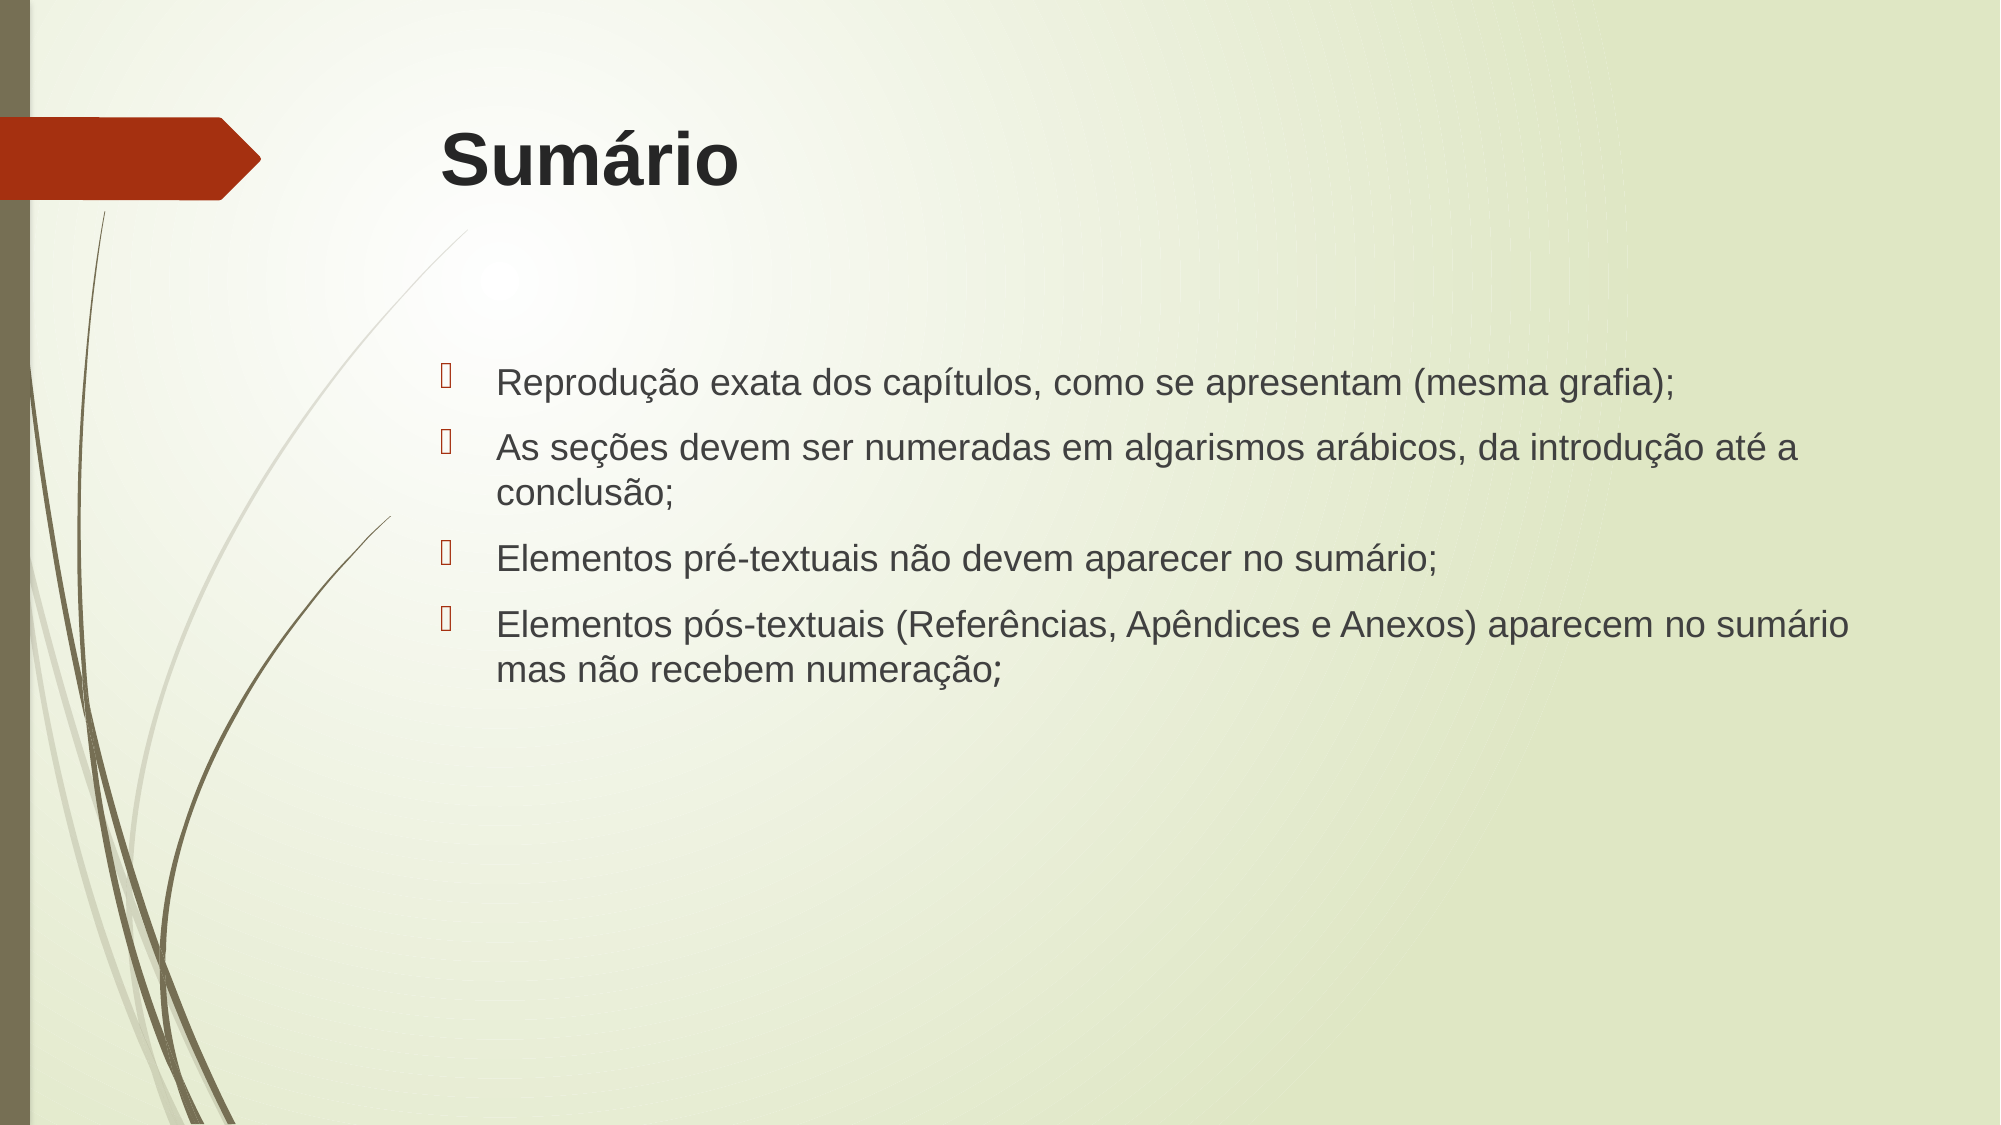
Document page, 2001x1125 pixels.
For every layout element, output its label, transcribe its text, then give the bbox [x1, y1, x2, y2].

list Reprodução exata dos capítulos, como se apresentam (mesma grafia); As seções devem ser numeradas em algarismos arábicos, da introdução até a conclusão; Elementos pré-textuais não devem aparecer no sumário; Elementos pós-textuais (Referências, Apêndices e Anexos) aparecem no sumário mas não recebem numeração; [424, 350, 1888, 970]
title Sumário [425, 102, 1888, 313]
